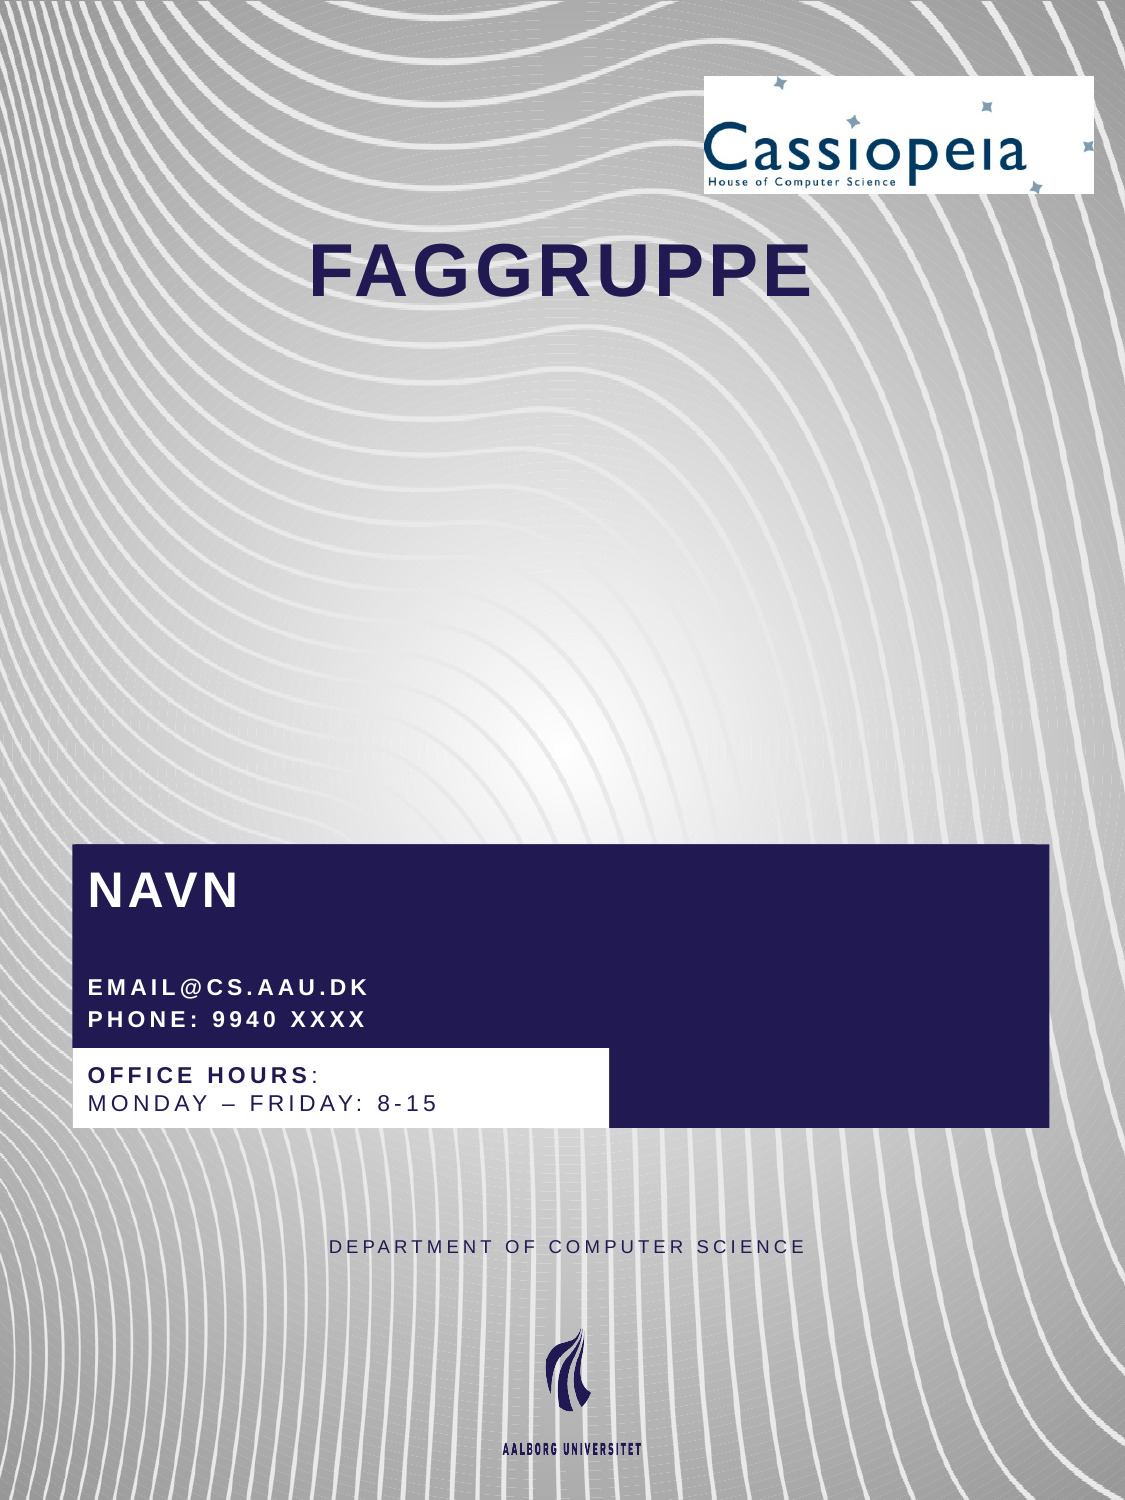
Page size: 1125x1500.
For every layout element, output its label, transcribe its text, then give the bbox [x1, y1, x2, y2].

picture [491, 1307, 652, 1475]
title FAGGRUPPE [64, 206, 1058, 326]
text_box office hours: Monday – Friday: 8-15 [72, 1048, 610, 1128]
text_box NAVN email@cs.aau.dk Phone: 9940 XXXX [72, 844, 1035, 1128]
picture [703, 76, 1095, 195]
text_box Department of Computer Science [72, 1187, 1065, 1306]
